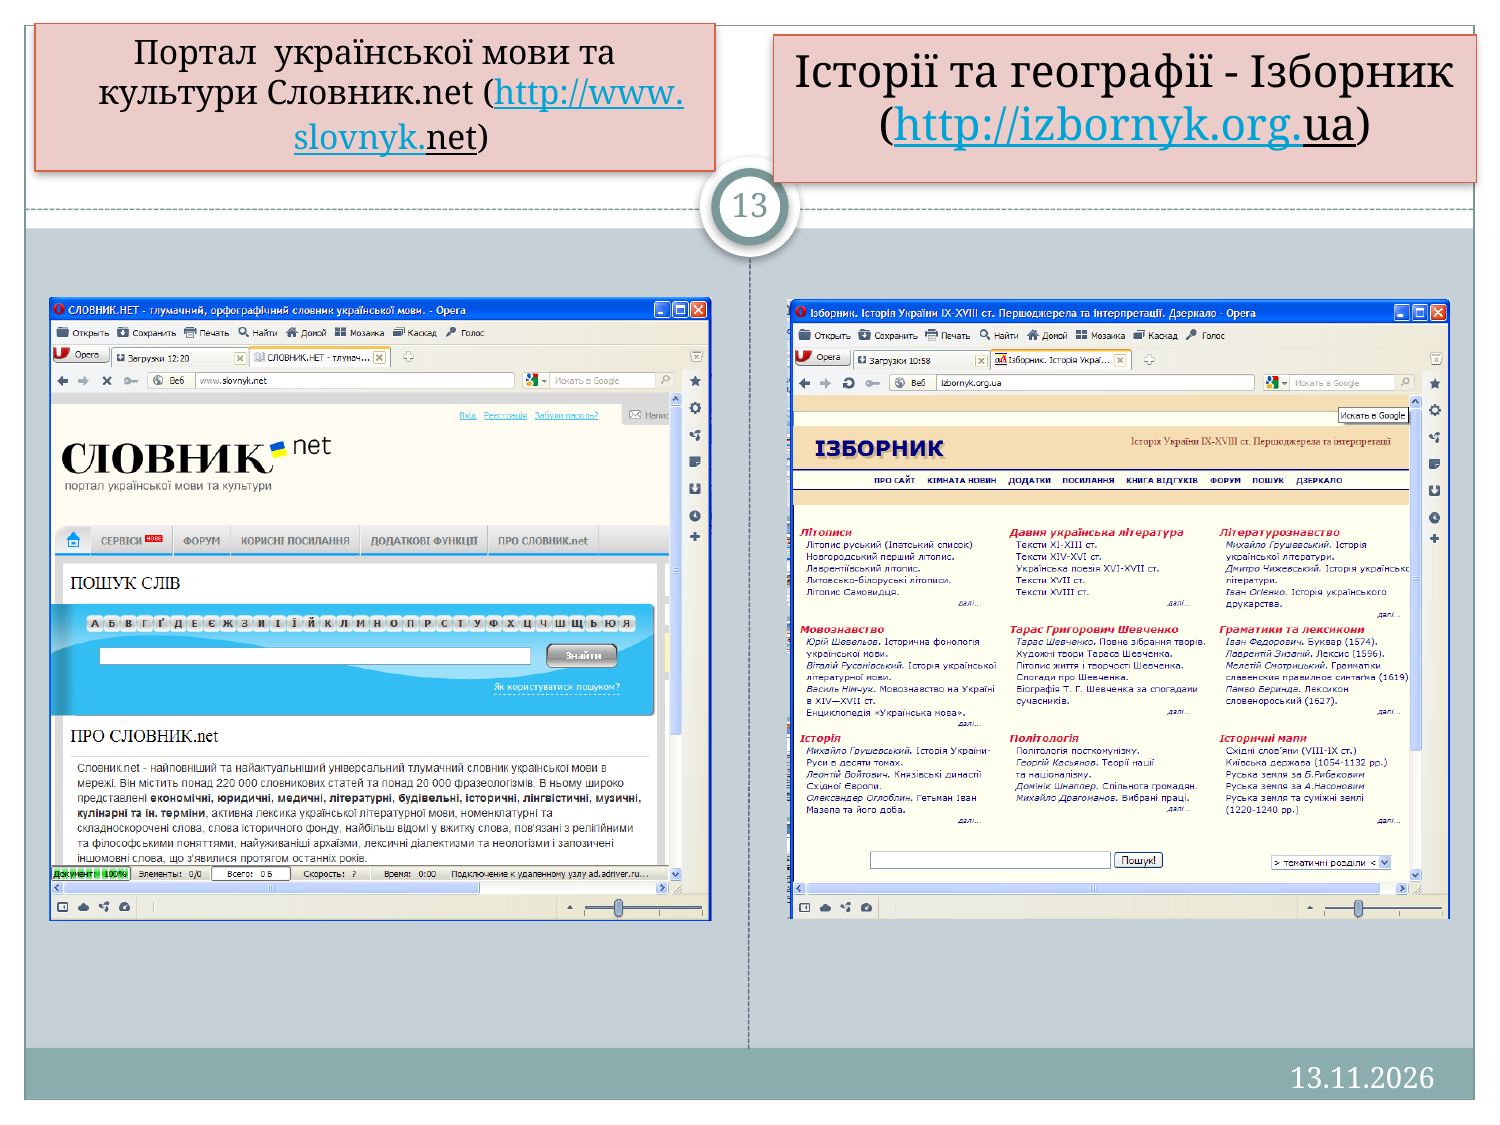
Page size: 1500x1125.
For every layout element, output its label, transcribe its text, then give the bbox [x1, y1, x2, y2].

slide_number 13 [712, 170, 788, 243]
text_box Історії та географії - Ізборник (http://izbornyk.org.ua) [773, 34, 1477, 183]
text_box Портал української мови та культури Словник.net (http://www.slovnyk.net) [34, 23, 716, 172]
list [787, 299, 1451, 919]
footer [50, 1051, 638, 1112]
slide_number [950, 1051, 1450, 1112]
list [49, 297, 713, 921]
